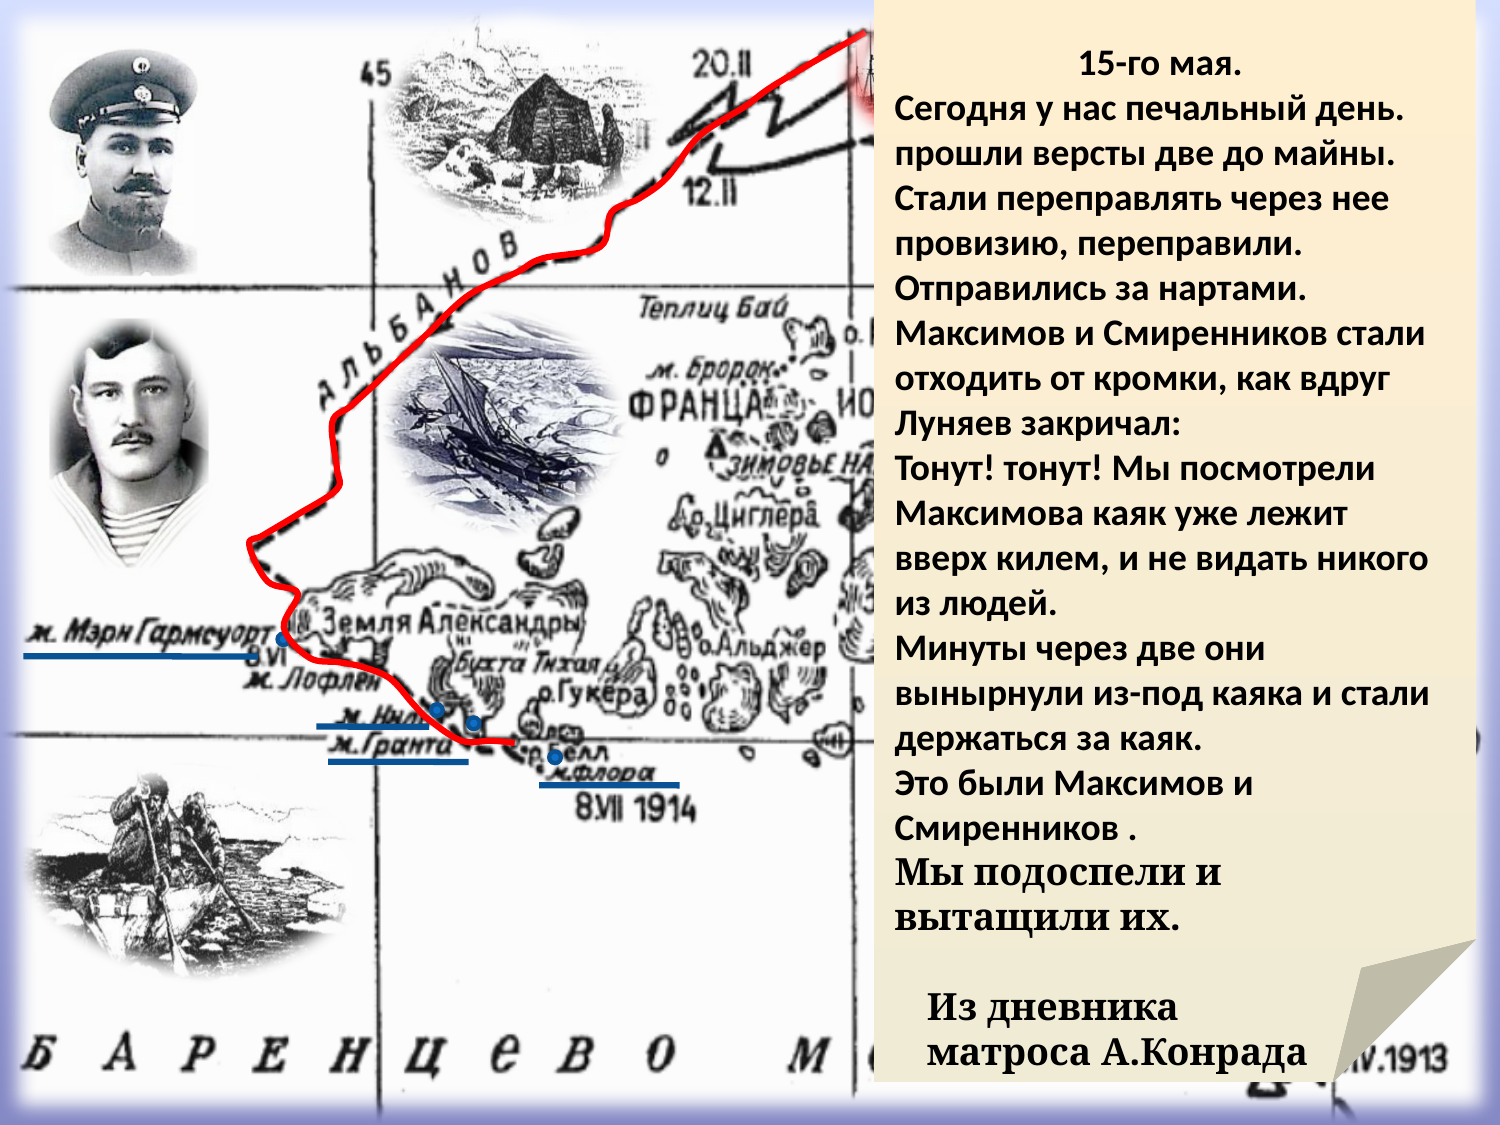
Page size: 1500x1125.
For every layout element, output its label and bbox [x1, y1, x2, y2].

text_box [873, 0, 1500, 1083]
picture [0, 0, 1500, 1125]
